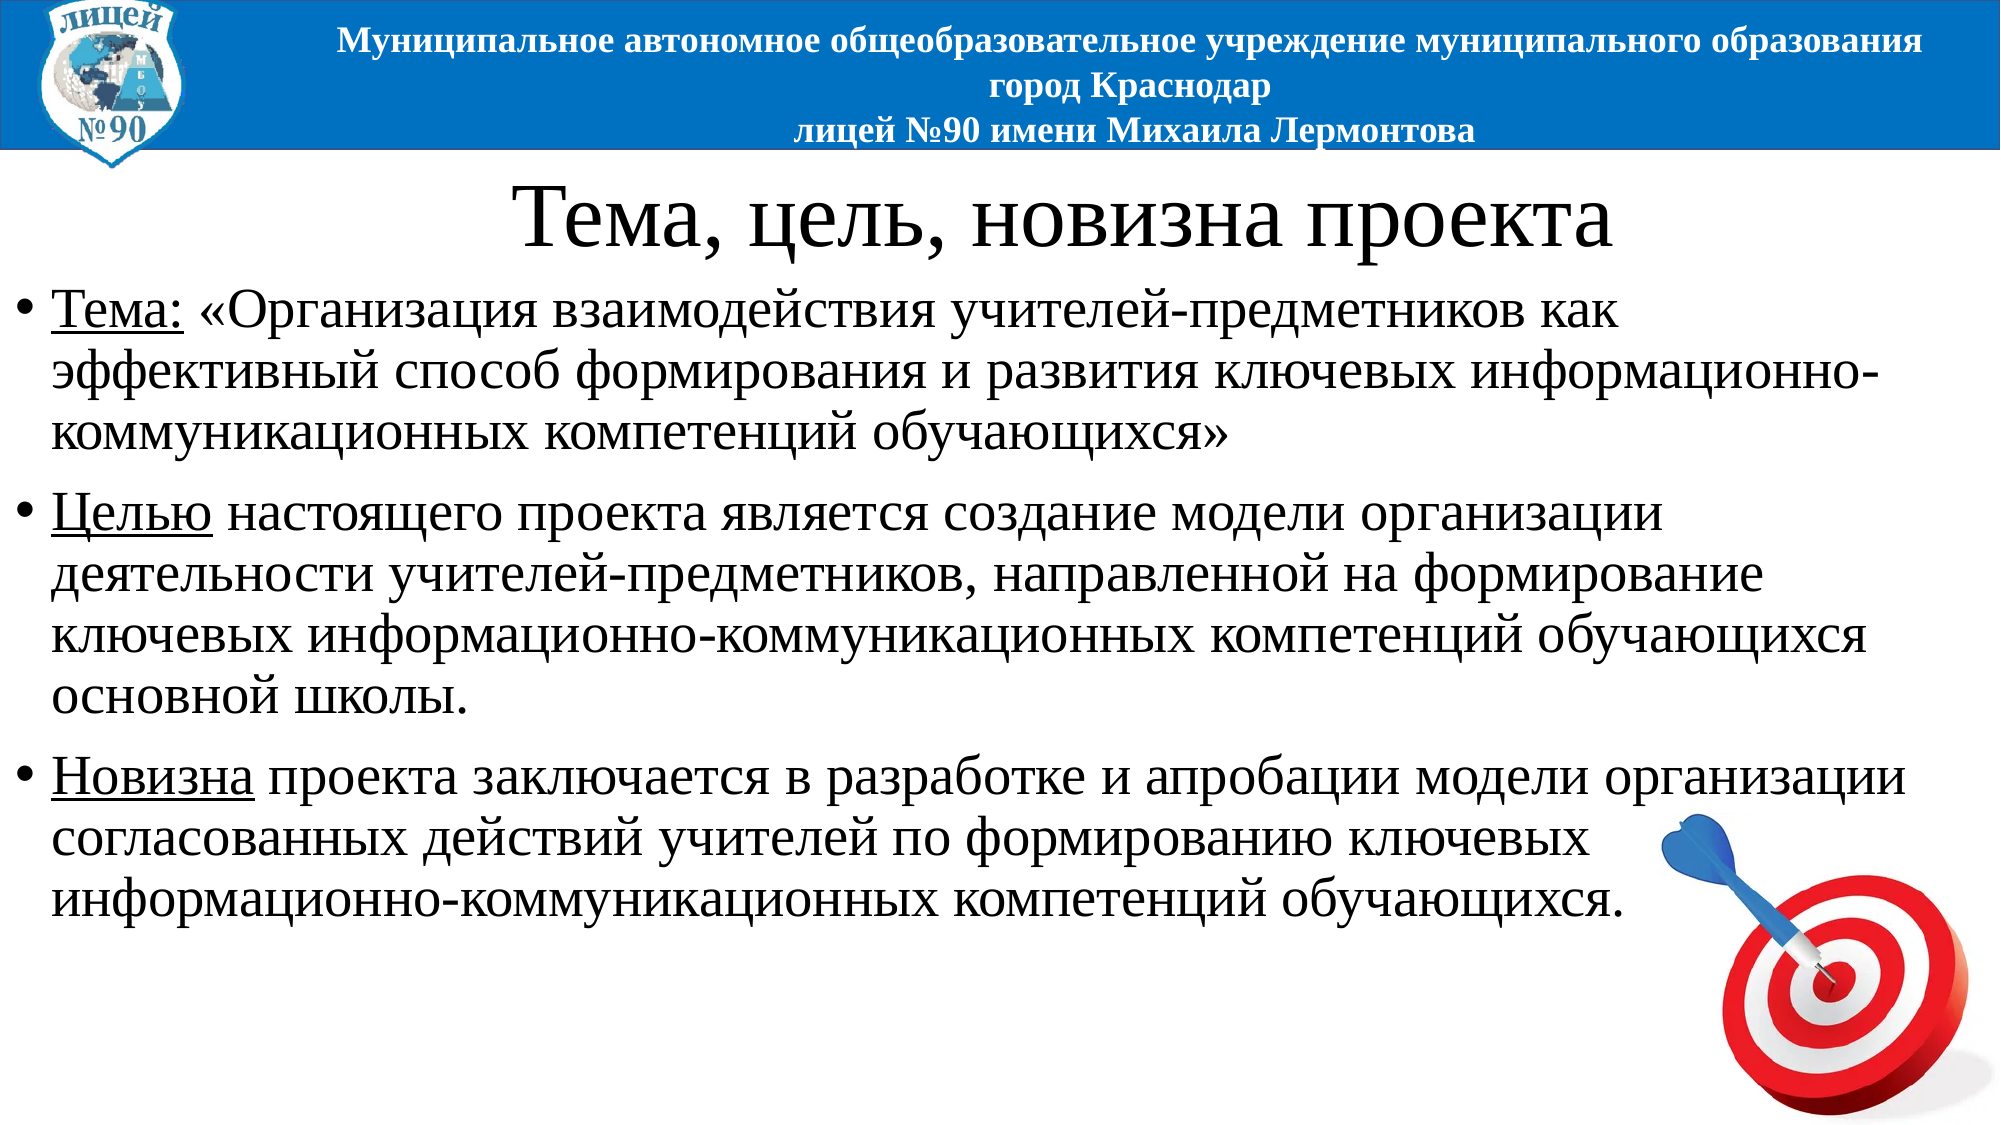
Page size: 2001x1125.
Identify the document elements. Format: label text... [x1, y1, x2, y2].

text_box [220, 0, 2000, 150]
picture [1659, 813, 2000, 1125]
text_box Муниципальное автономное общеобразовательное учреждение муниципального образования город Краснодар лицей №90 имени Михаила Лермонтова [286, 7, 1975, 158]
picture [0, 0, 220, 171]
text_box Тема: «Организация взаимодействия учителей-предметников как эффективный способ формирования и развития ключевых информационно-коммуникационных компетенций обучающихся» Целью настоящего проекта является создание модели организации деятельности учителей-предметников, направленной на формирование ключевых информационно-коммуникационных компетенций обучающихся основной школы. Новизна проекта заключается в разработке и апробации модели организации согласованных действий учителей по формированию ключевых информационно-коммуникационных компетенций обучающихся. [0, 271, 1953, 985]
title Тема, цель, новизна проекта [137, 156, 1990, 278]
